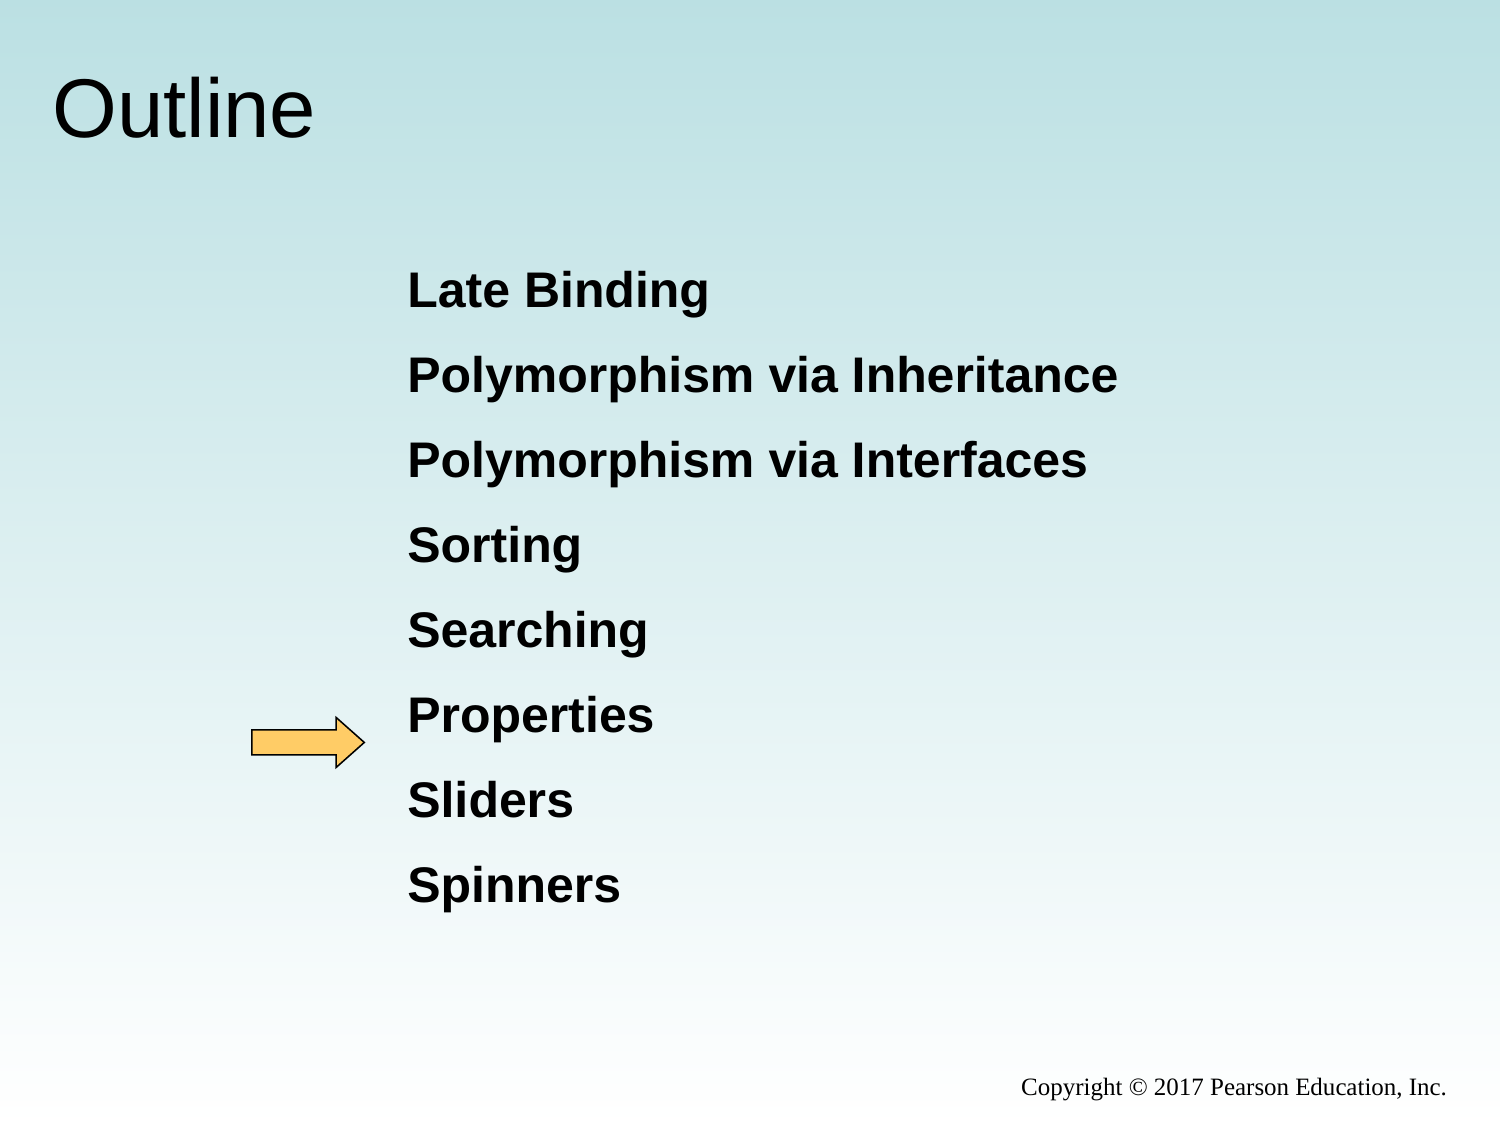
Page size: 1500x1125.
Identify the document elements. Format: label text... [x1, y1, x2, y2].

title Outline [37, 45, 1463, 163]
text_box [251, 717, 365, 768]
footer Copyright © 2017 Pearson Education, Inc. [549, 1062, 1463, 1114]
text_box Late Binding Polymorphism via Inheritance Polymorphism via Interfaces Sorting Searching Properties Sliders Spinners [392, 249, 1134, 920]
